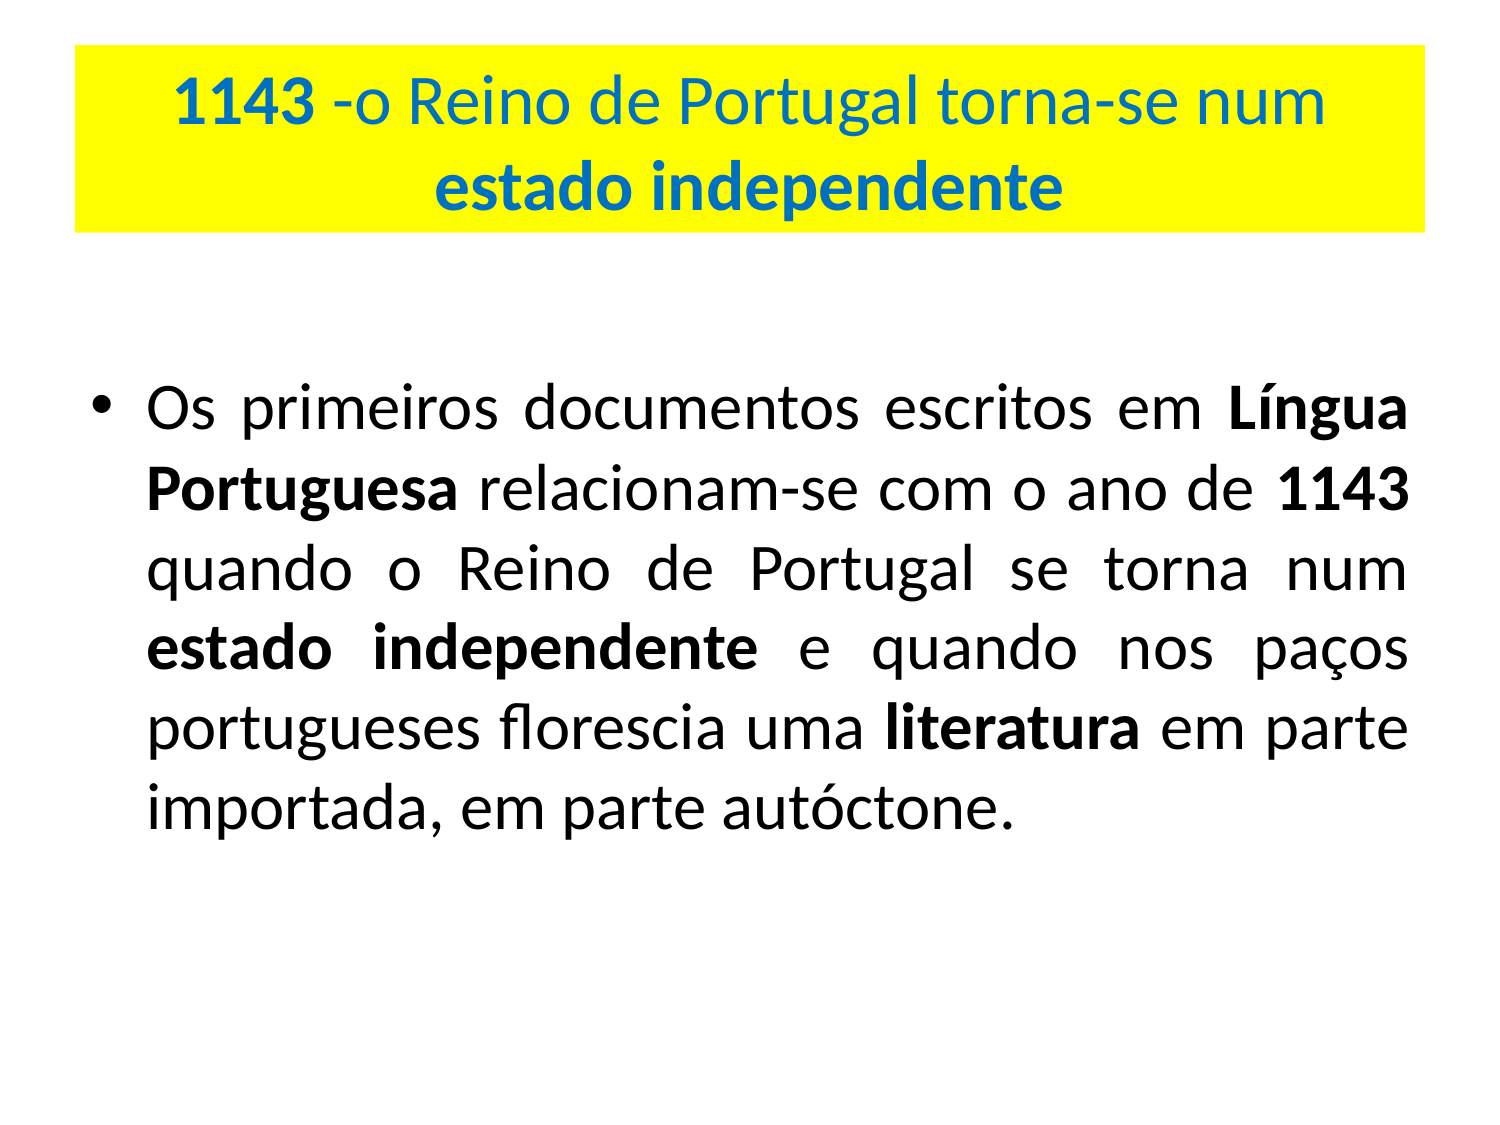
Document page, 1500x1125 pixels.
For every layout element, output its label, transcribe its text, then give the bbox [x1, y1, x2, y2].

title 1143 -o Reino de Portugal torna-se num estado independente [75, 45, 1425, 233]
list Os primeiros documentos escritos em Língua Portuguesa relacionam-se com o ano de 1143 quando o Reino de Portugal se torna num estado independente e quando nos paços portugueses florescia uma literatura em parte importada, em parte autóctone. [75, 262, 1425, 1005]
